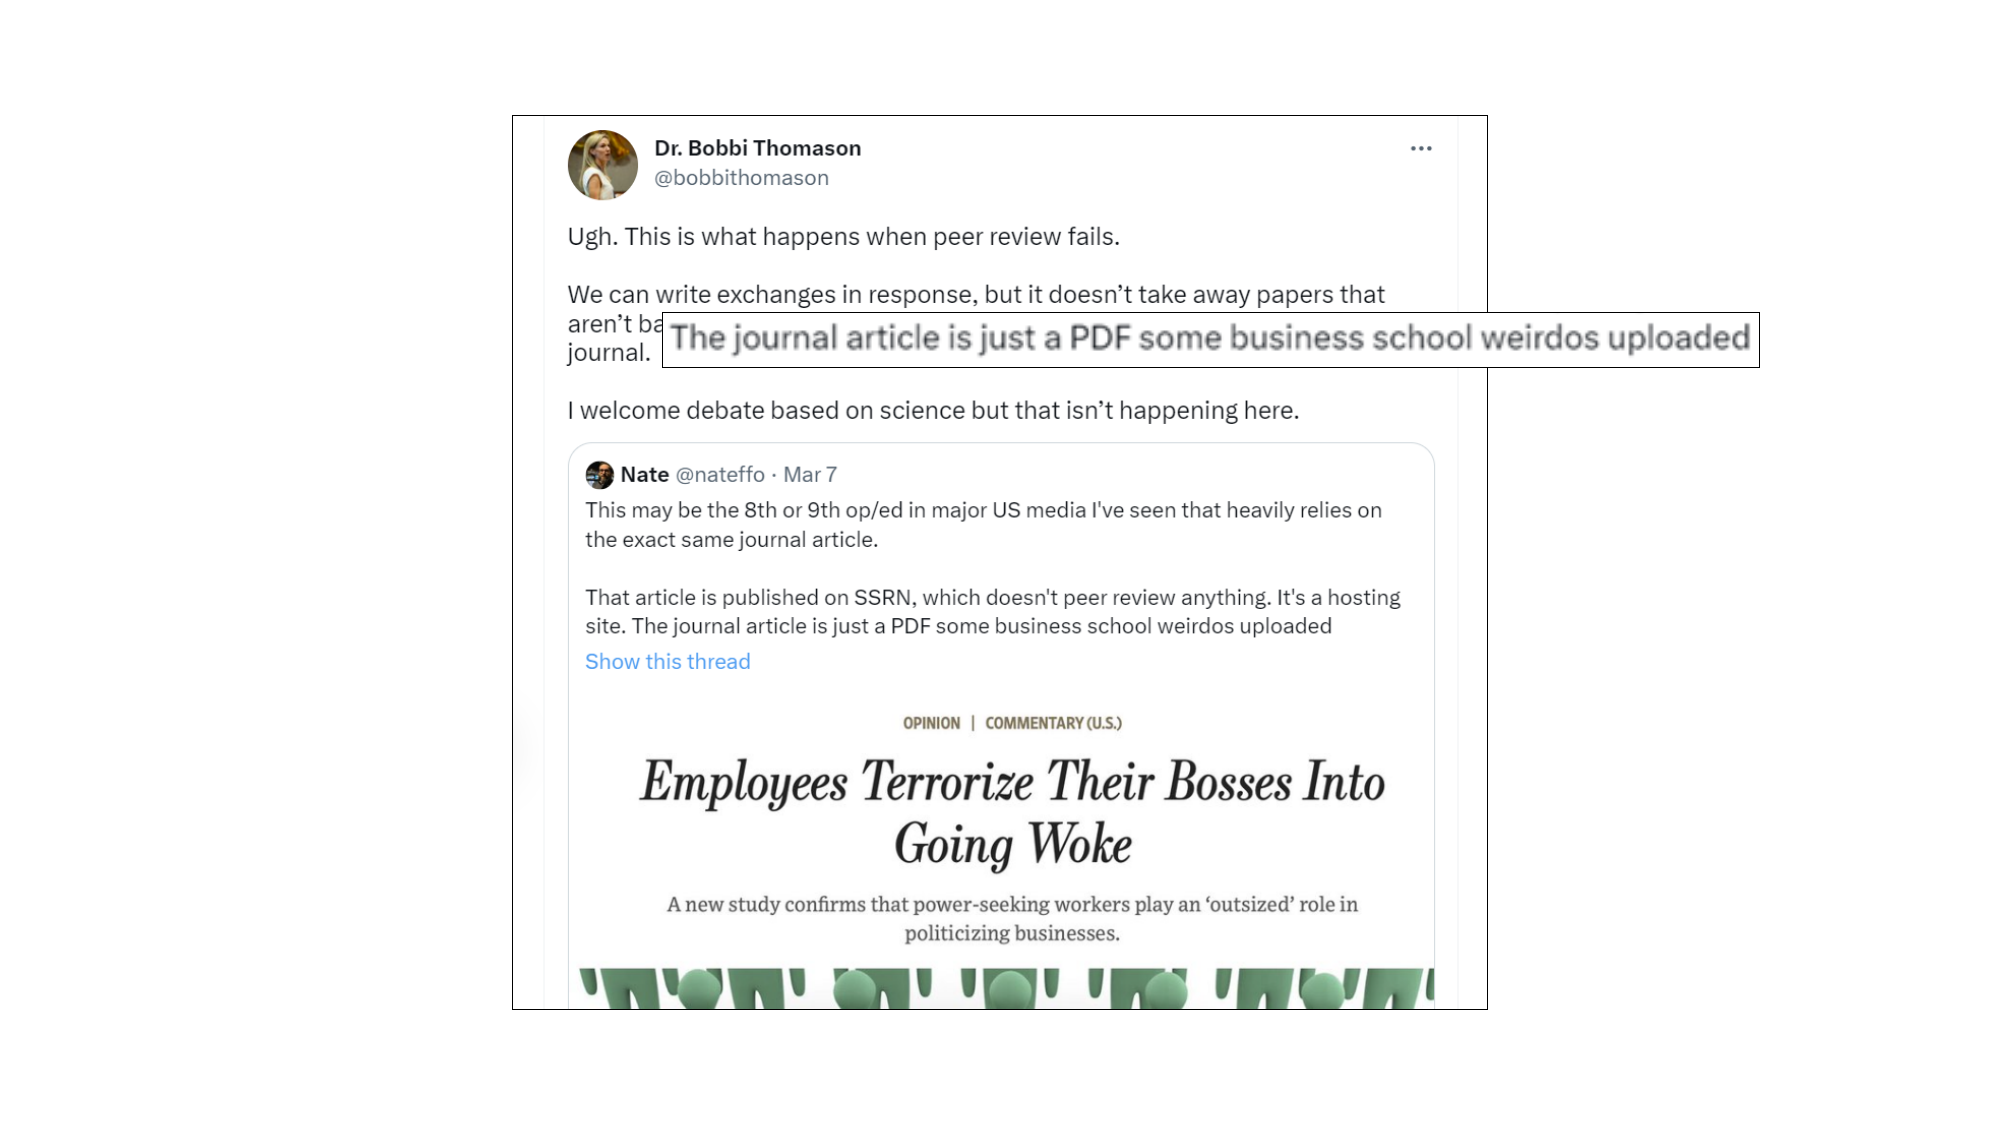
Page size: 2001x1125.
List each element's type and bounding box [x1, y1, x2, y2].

picture [511, 115, 1760, 1010]
